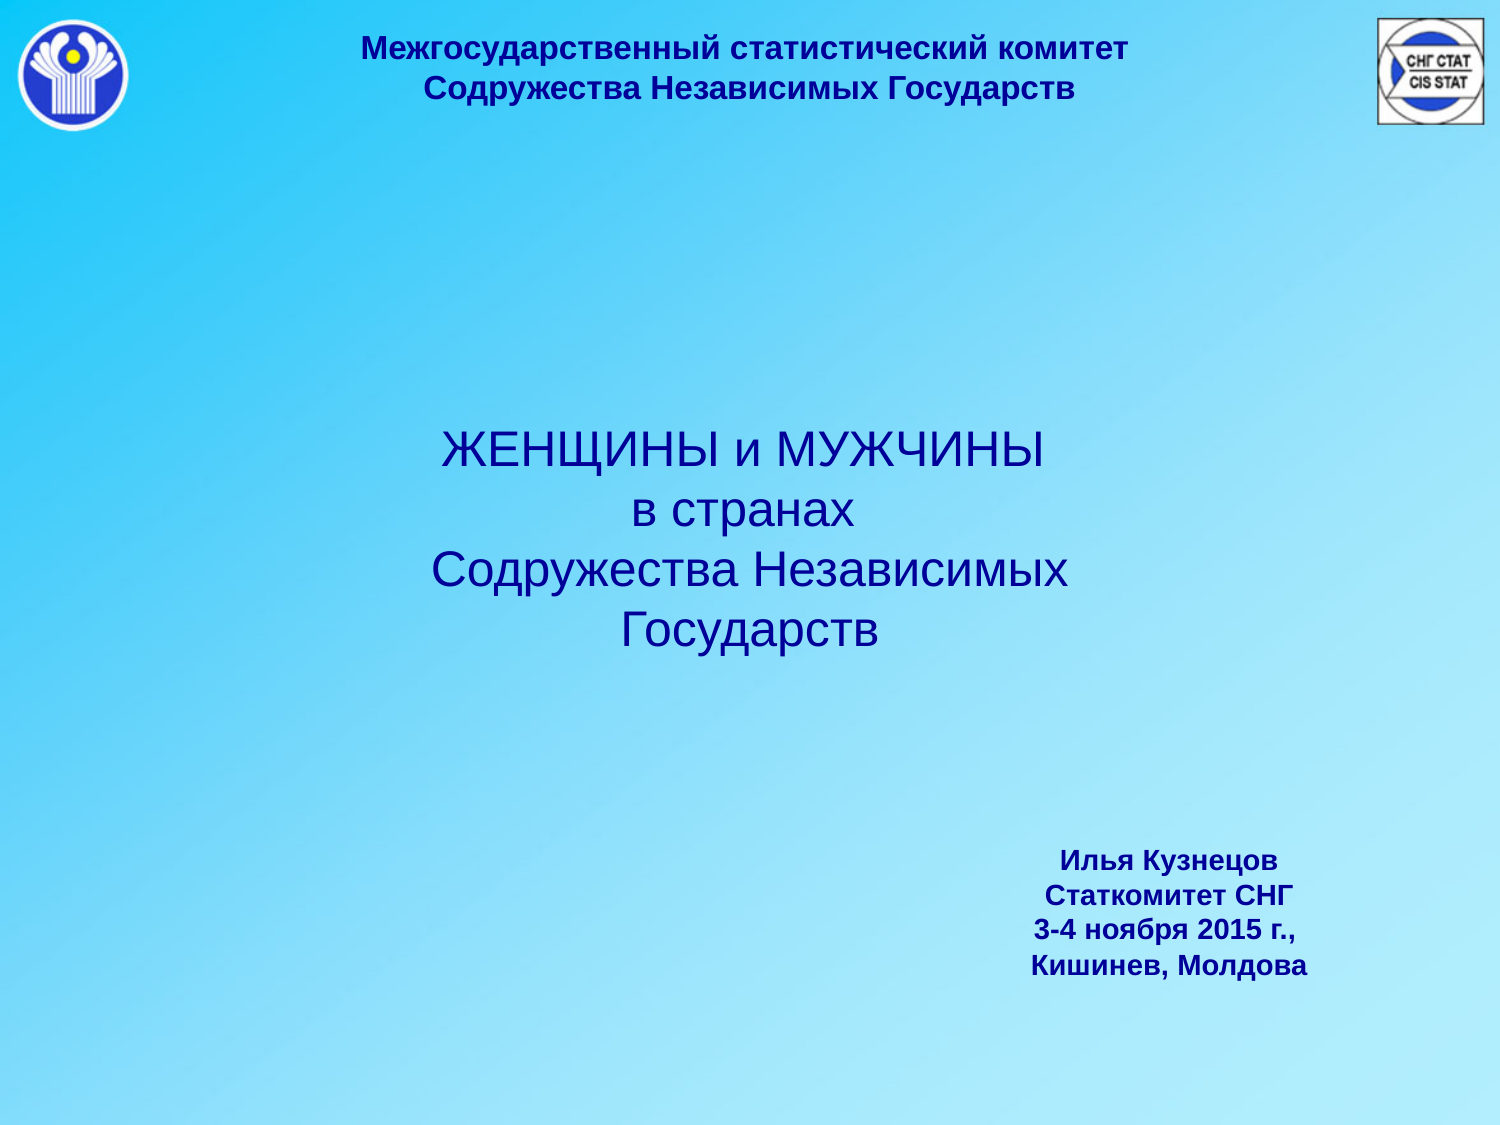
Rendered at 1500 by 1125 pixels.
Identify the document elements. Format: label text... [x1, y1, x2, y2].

text_box Межгосударственный статистический комитет Содружества Независимых Государств [194, 19, 1306, 161]
picture [0, 0, 1500, 1125]
text_box Илья Кузнецов Статкомитет СНГ 3-4 ноября 2015 г., Кишинев, Молдова [868, 798, 1471, 1047]
text_box ЖЕНЩИНЫ и МУЖЧИНЫ в странах Содружества Независимых Государств [283, 408, 1217, 664]
